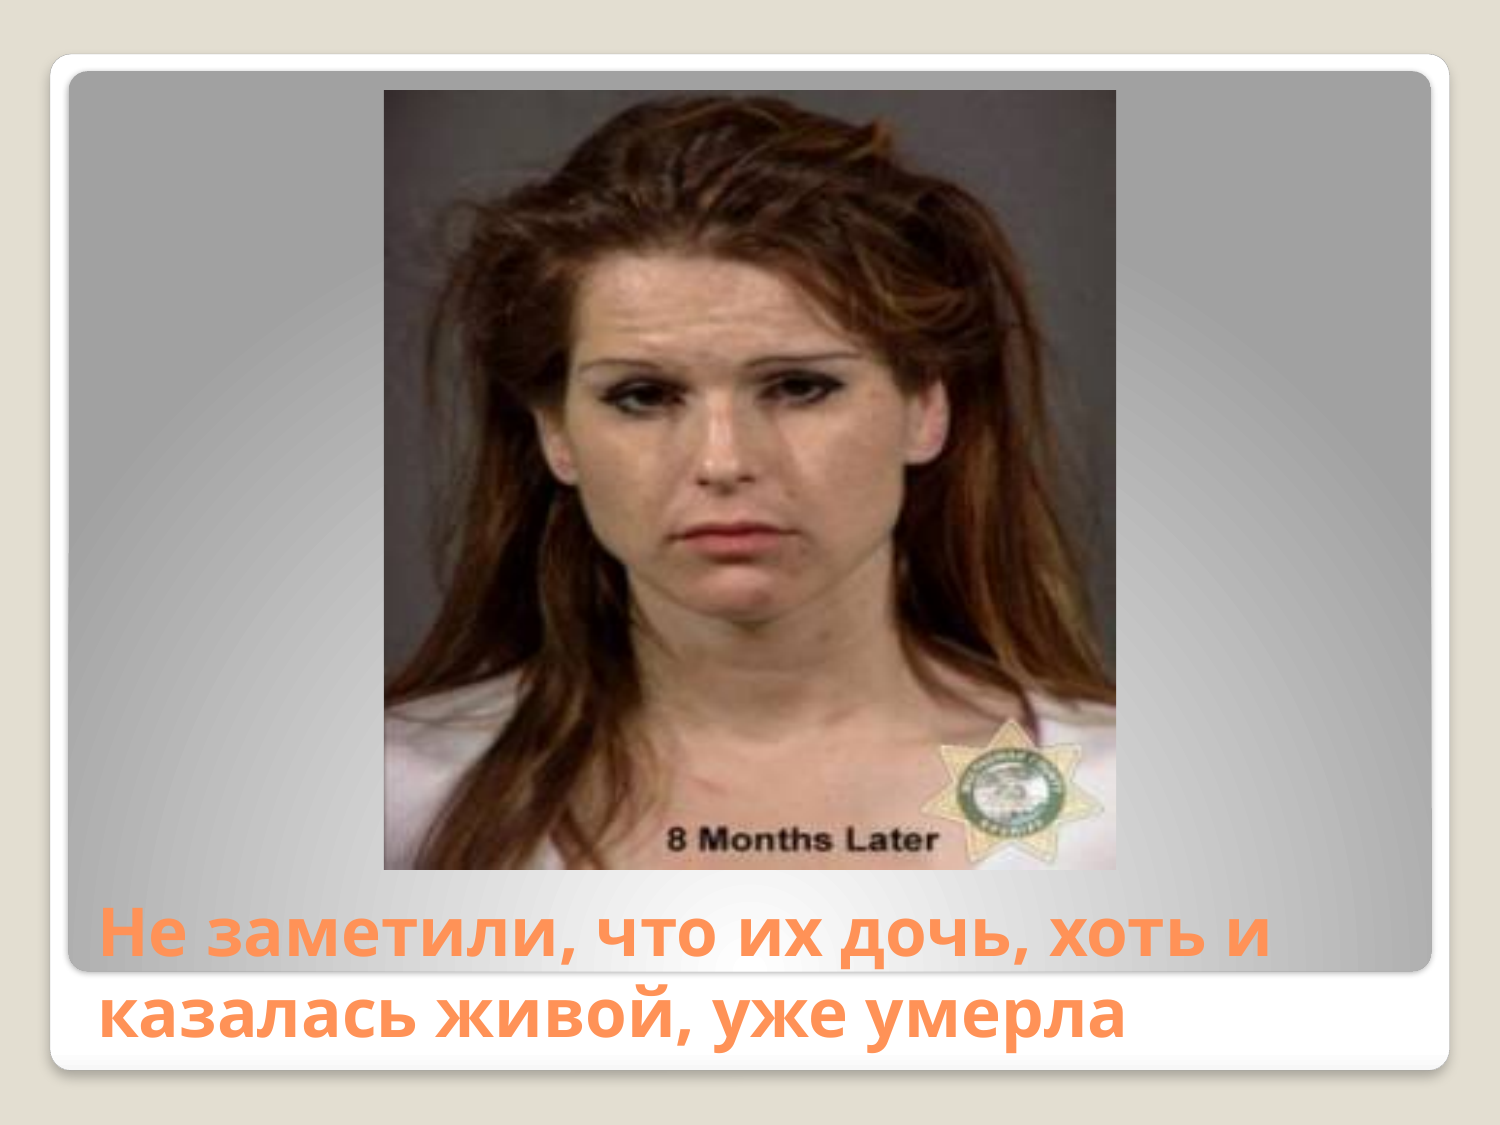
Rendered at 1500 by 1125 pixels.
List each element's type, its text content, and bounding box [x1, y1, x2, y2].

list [383, 89, 1117, 870]
title Не заметили, что их дочь, хоть и казалась живой, уже умерла [82, 881, 1425, 1059]
